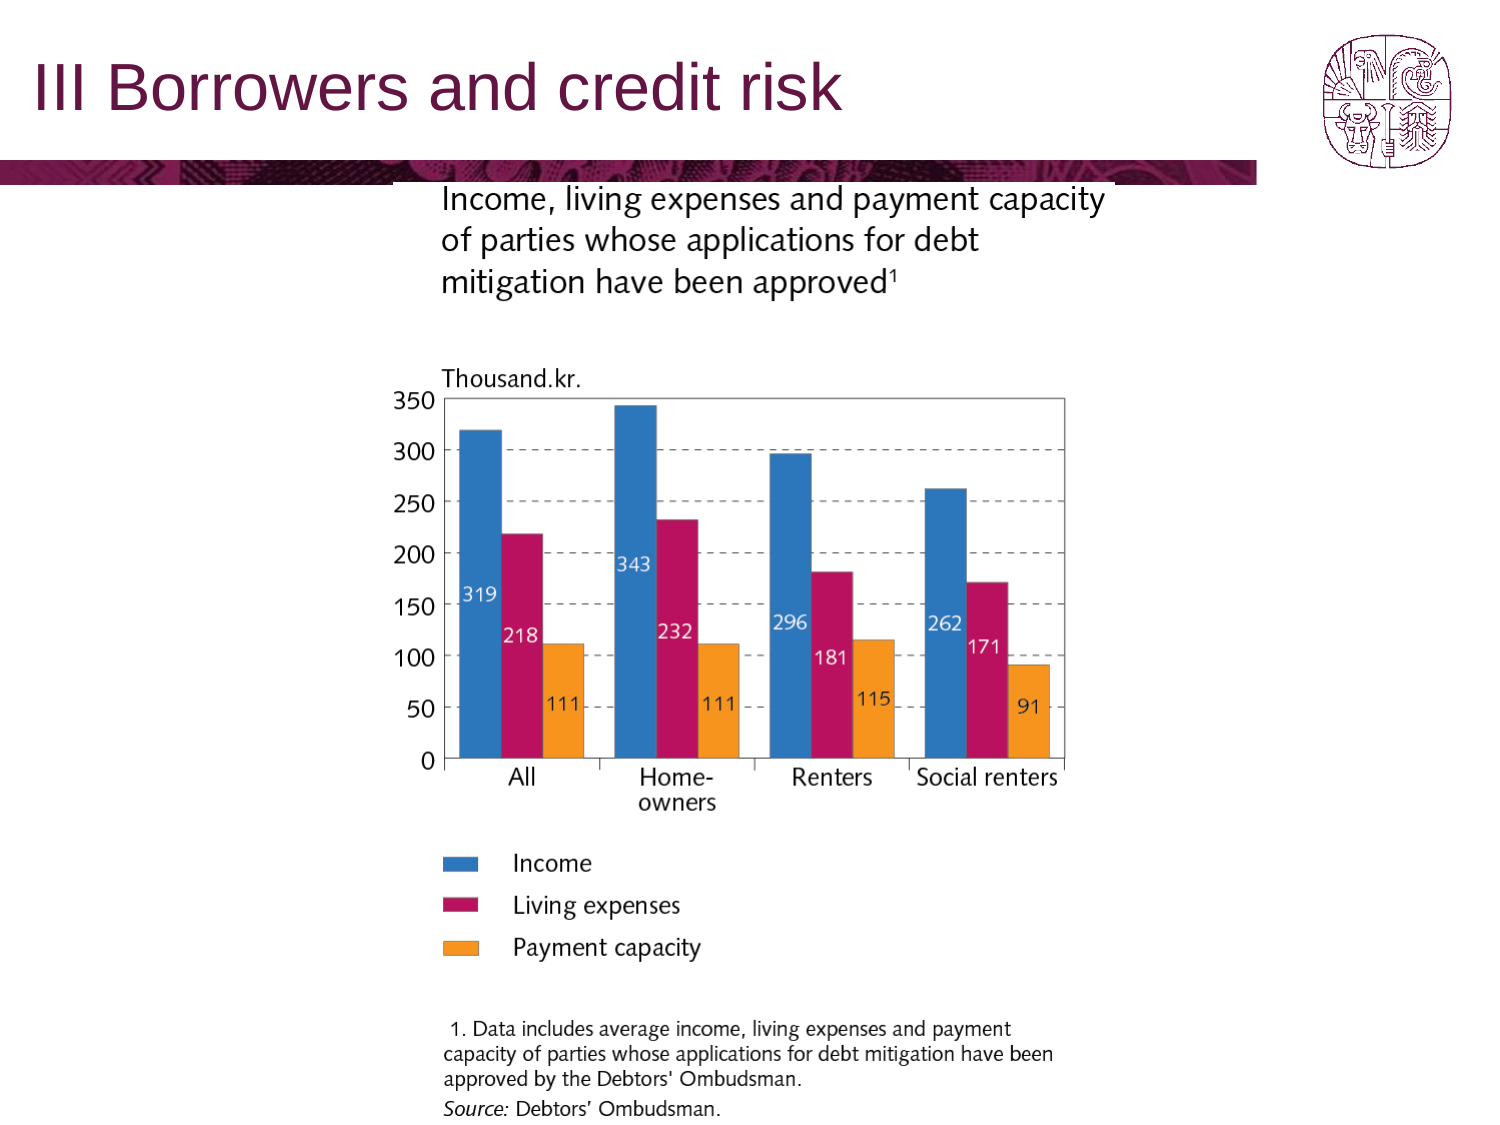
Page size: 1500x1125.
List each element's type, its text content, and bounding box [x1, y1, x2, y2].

title III Borrowers and credit risk [17, 19, 1247, 149]
picture [0, 160, 1258, 1121]
picture [1316, 31, 1456, 173]
